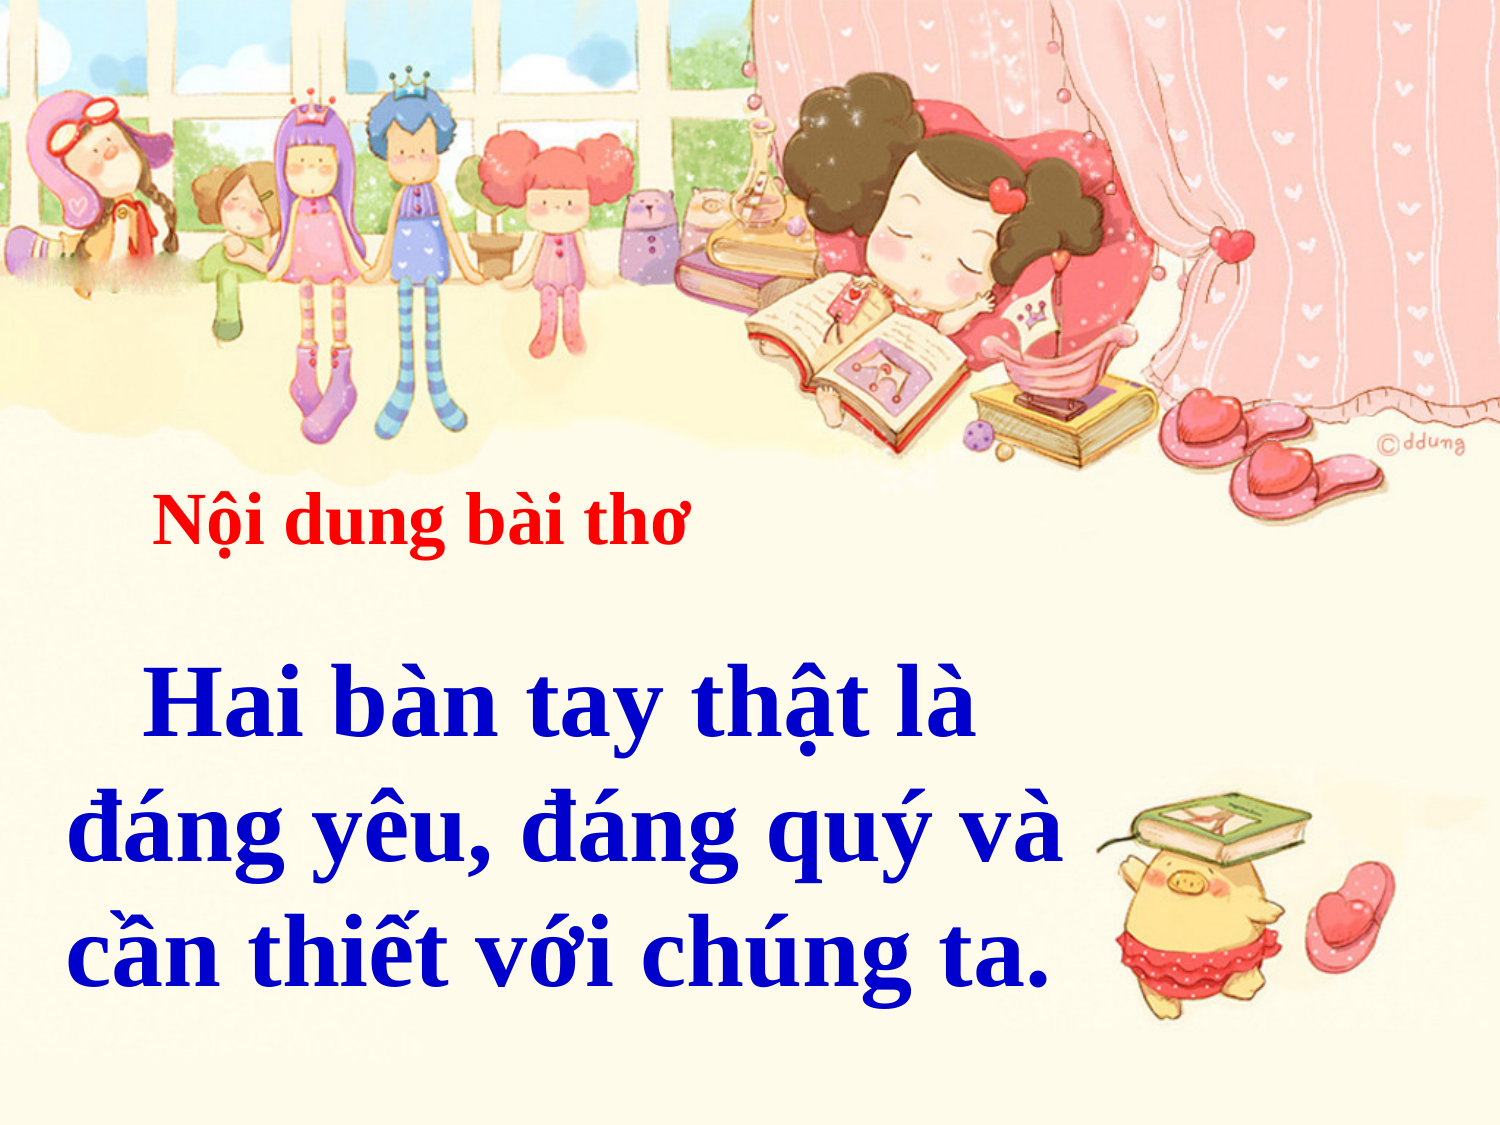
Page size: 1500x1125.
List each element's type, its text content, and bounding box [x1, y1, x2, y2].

text_box Nội dung bài thơ [87, 462, 738, 568]
text_box Hai bàn tay thật là đáng yêu, đáng quý và cần thiết với chúng ta. [50, 624, 1213, 1015]
picture [0, 0, 1500, 1125]
